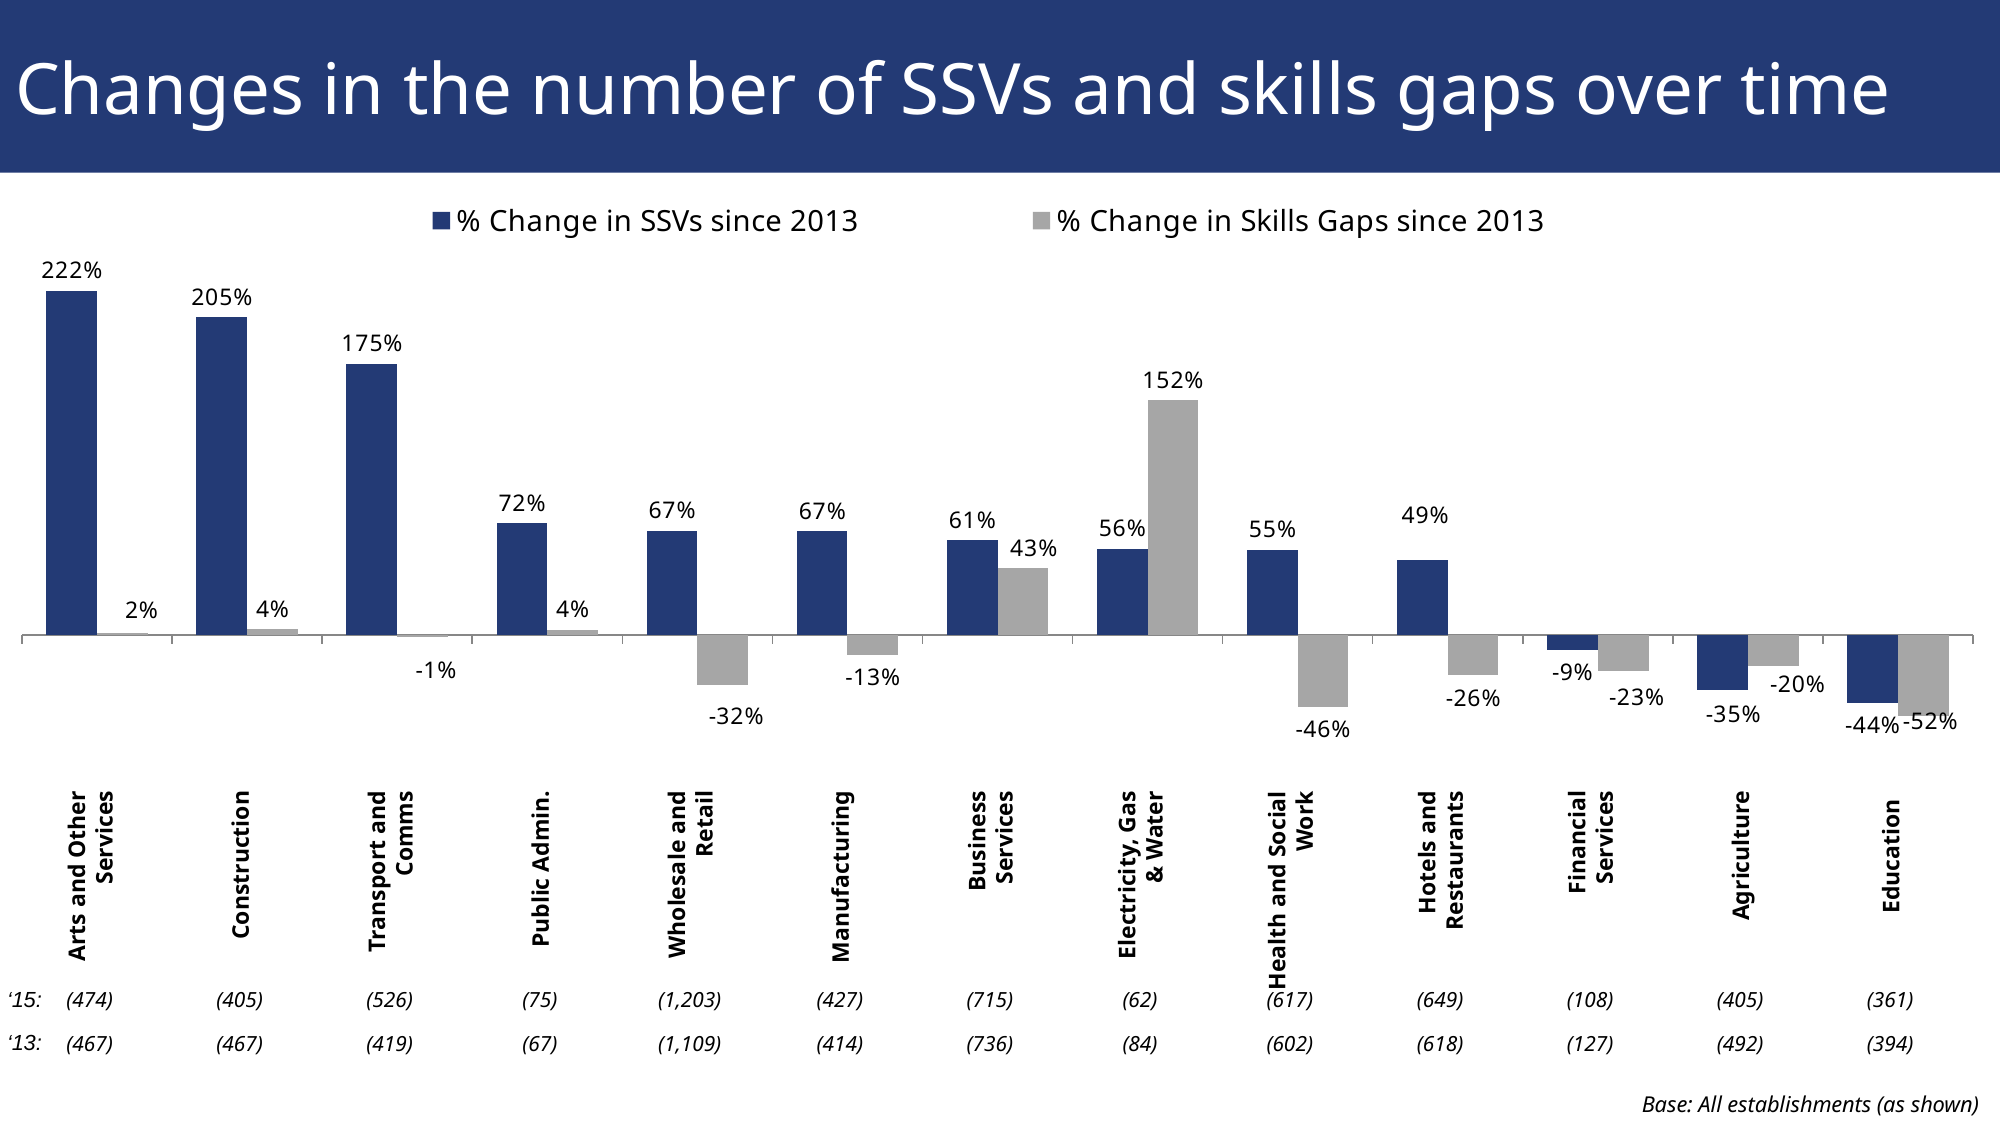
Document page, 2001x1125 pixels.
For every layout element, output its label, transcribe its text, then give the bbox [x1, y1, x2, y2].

title Changes in the number of SSVs and skills gaps over time [0, 0, 2000, 173]
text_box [0, 1032, 1971, 1064]
chart [0, 15, 1975, 996]
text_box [0, 977, 1971, 1021]
text_box Base: All establishments (as shown) [923, 1083, 2000, 1125]
